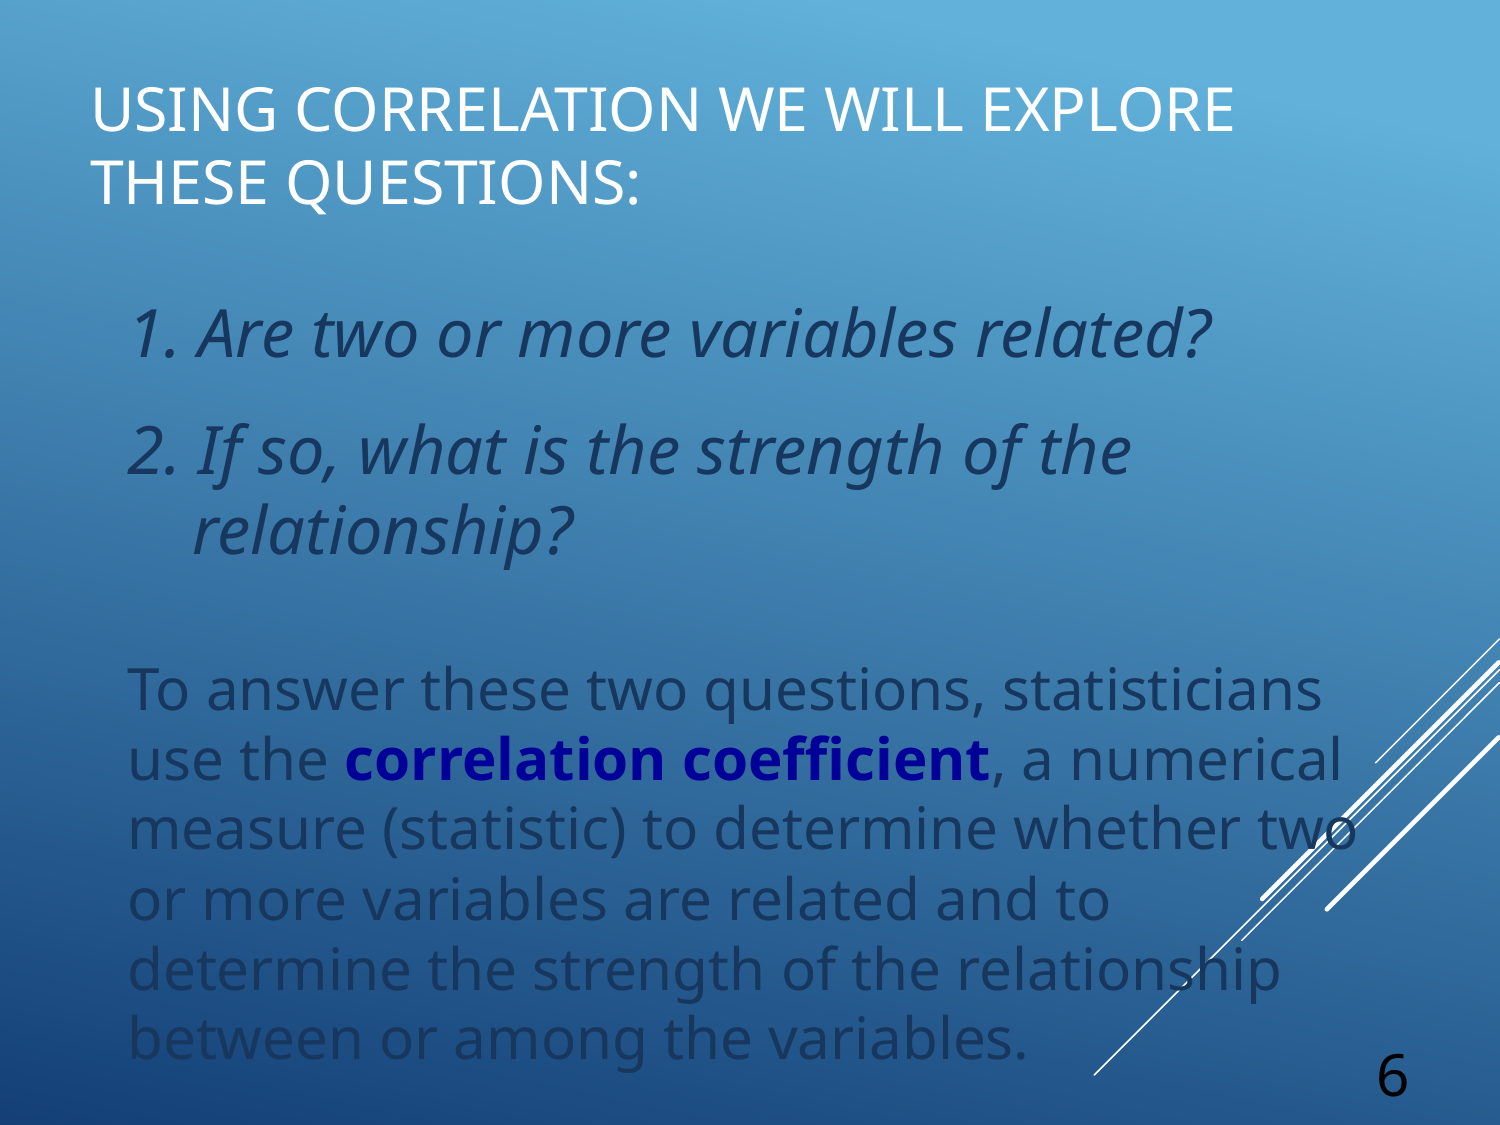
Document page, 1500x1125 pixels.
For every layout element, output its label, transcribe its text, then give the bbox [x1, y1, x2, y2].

slide_number 6 [1074, 1050, 1425, 1125]
list 1. Are two or more variables related? 2. If so, what is the strength of the relationship? To answer these two questions, statisticians use the correlation coefficient, a numerical measure (statistic) to determine whether two or more variables are related and to determine the strength of the relationship between or among the variables. [112, 275, 1425, 1088]
title Using correlation we will explore these questions: [75, 62, 1425, 225]
